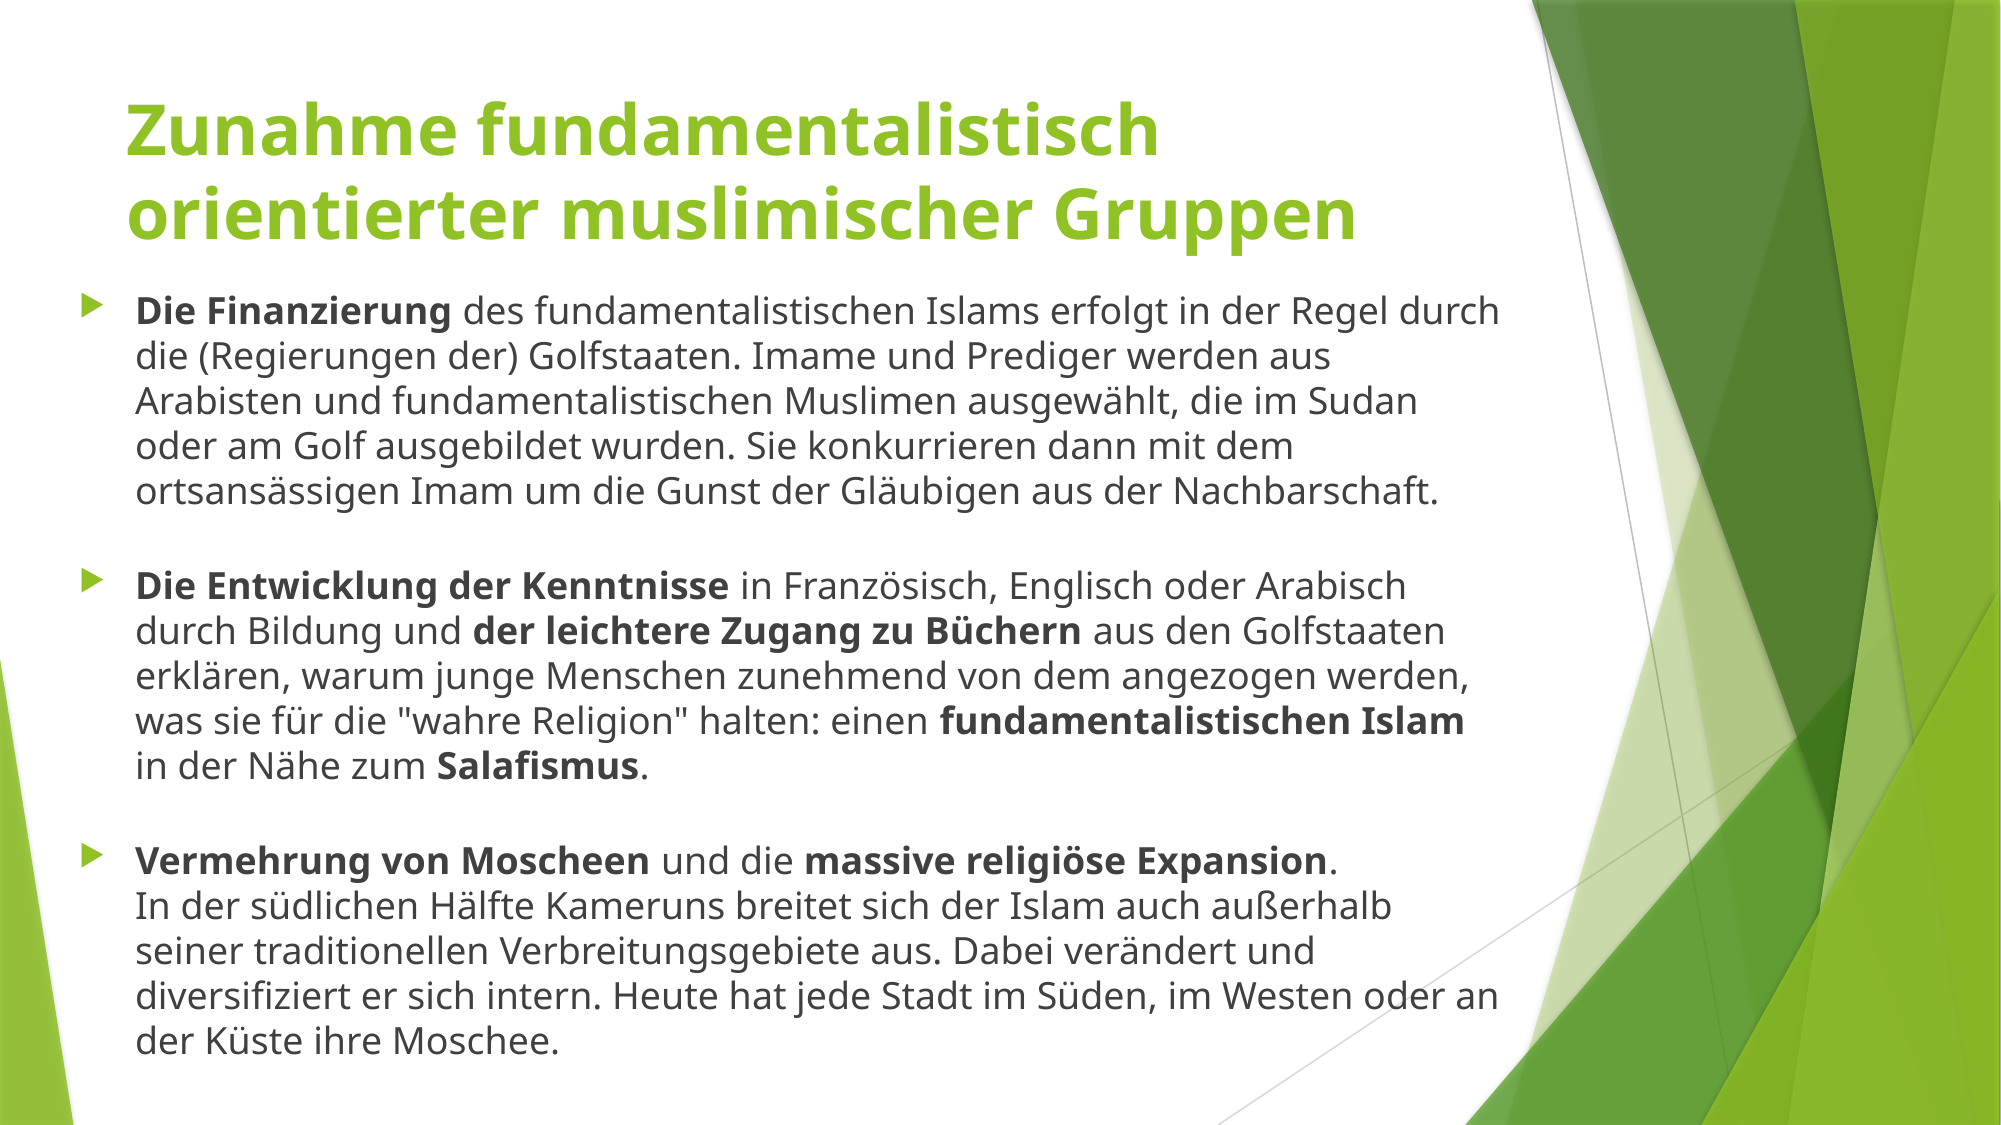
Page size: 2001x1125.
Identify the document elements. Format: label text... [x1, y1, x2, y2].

title Zunahme fundamentalistisch orientierter muslimischer Gruppen [111, 76, 1522, 263]
list Die Finanzierung des fundamentalistischen Islams erfolgt in der Regel durch die (Regierungen der) Golfstaaten. Imame und Prediger werden aus Arabisten und fundamentalistischen Muslimen ausgewählt, die im Sudan oder am Golf ausgebildet wurden. Sie konkurrieren dann mit dem ortsansässigen Imam um die Gunst der Gläubigen aus der Nachbarschaft. Die Entwicklung der Kenntnisse in Französisch, Englisch oder Arabisch durch Bildung und der leichtere Zugang zu Büchern aus den Golfstaaten erklären, warum junge Menschen zunehmend von dem angezogen werden, was sie für die "wahre Religion" halten: einen fundamentalistischen Islam in der Nähe zum Salafismus. Vermehrung von Moscheen und die massive religiöse Expansion. In der südlichen Hälfte Kameruns breitet sich der Islam auch außerhalb seiner traditionellen Verbreitungsgebiete aus. Dabei verändert und diversifiziert er sich intern. Heute hat jede Stadt im Süden, im Westen oder an der Küste ihre Moschee. [63, 279, 1522, 1125]
